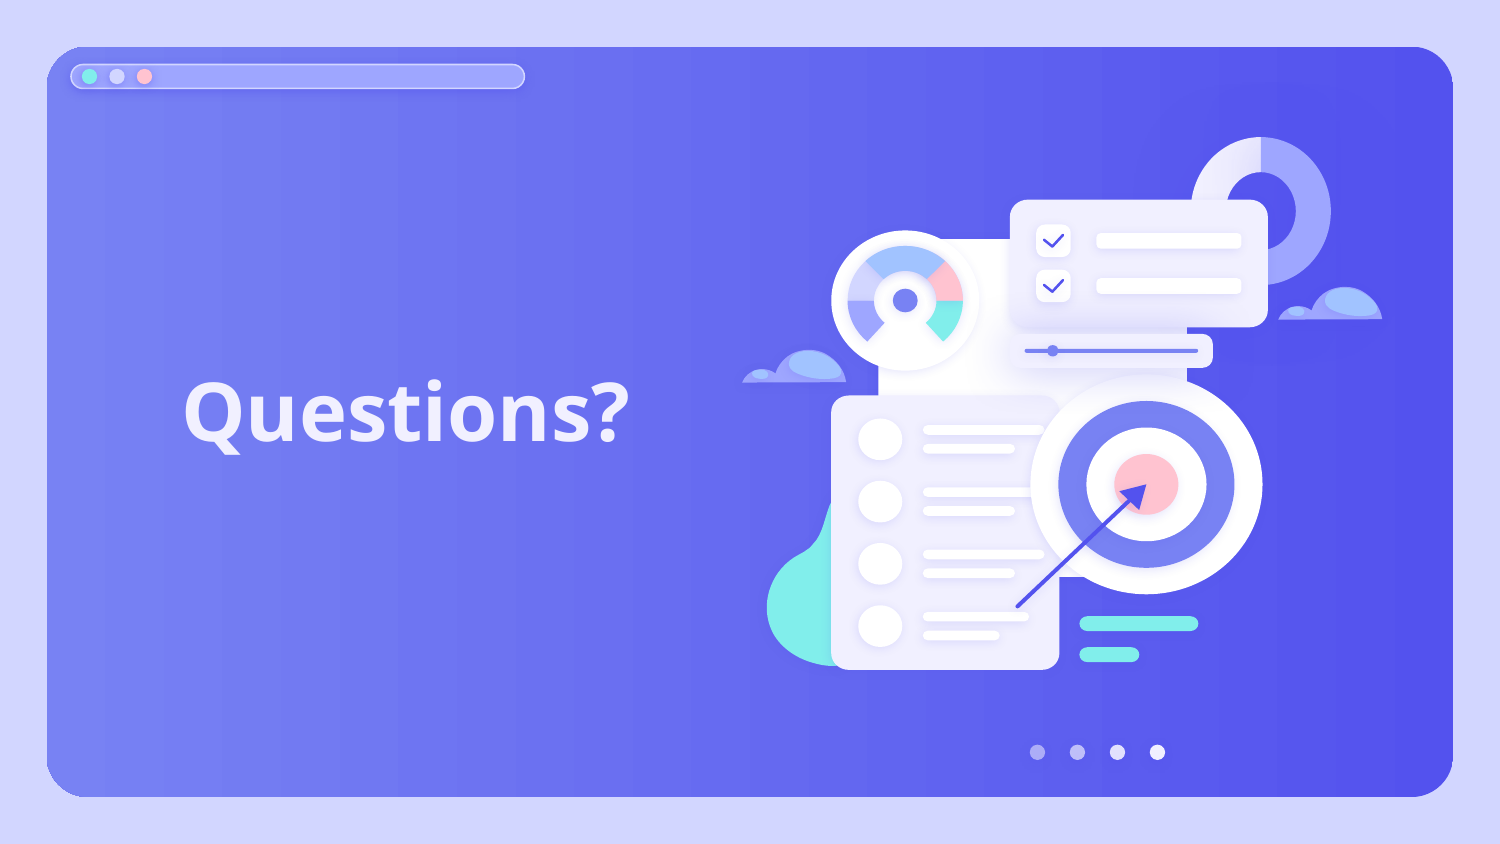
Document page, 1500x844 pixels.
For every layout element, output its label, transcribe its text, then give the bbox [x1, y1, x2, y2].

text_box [741, 140, 1383, 671]
title Questions? [166, 345, 736, 440]
